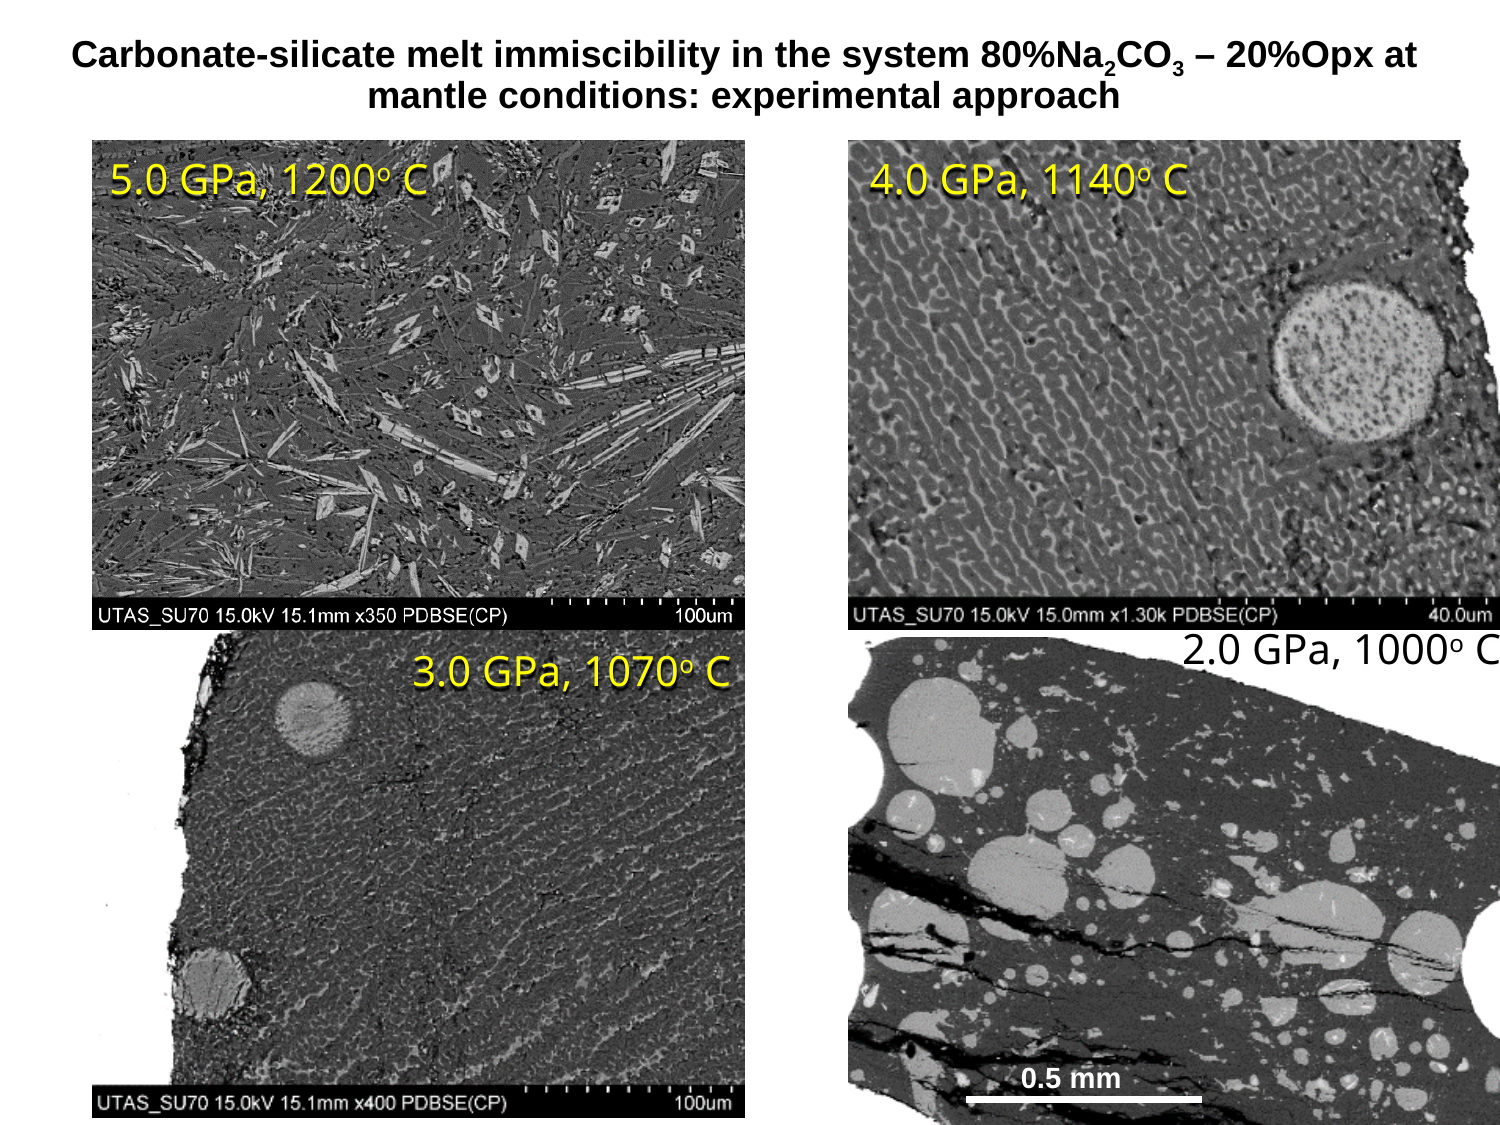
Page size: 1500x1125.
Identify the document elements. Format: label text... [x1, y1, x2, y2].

picture [92, 140, 745, 1118]
picture [848, 636, 1500, 1125]
picture [848, 140, 1500, 630]
text_box Carbonate-silicate melt immiscibility in the system 80%Na2CO3 – 20%Opx at mantle conditions: experimental approach [29, 22, 1459, 125]
